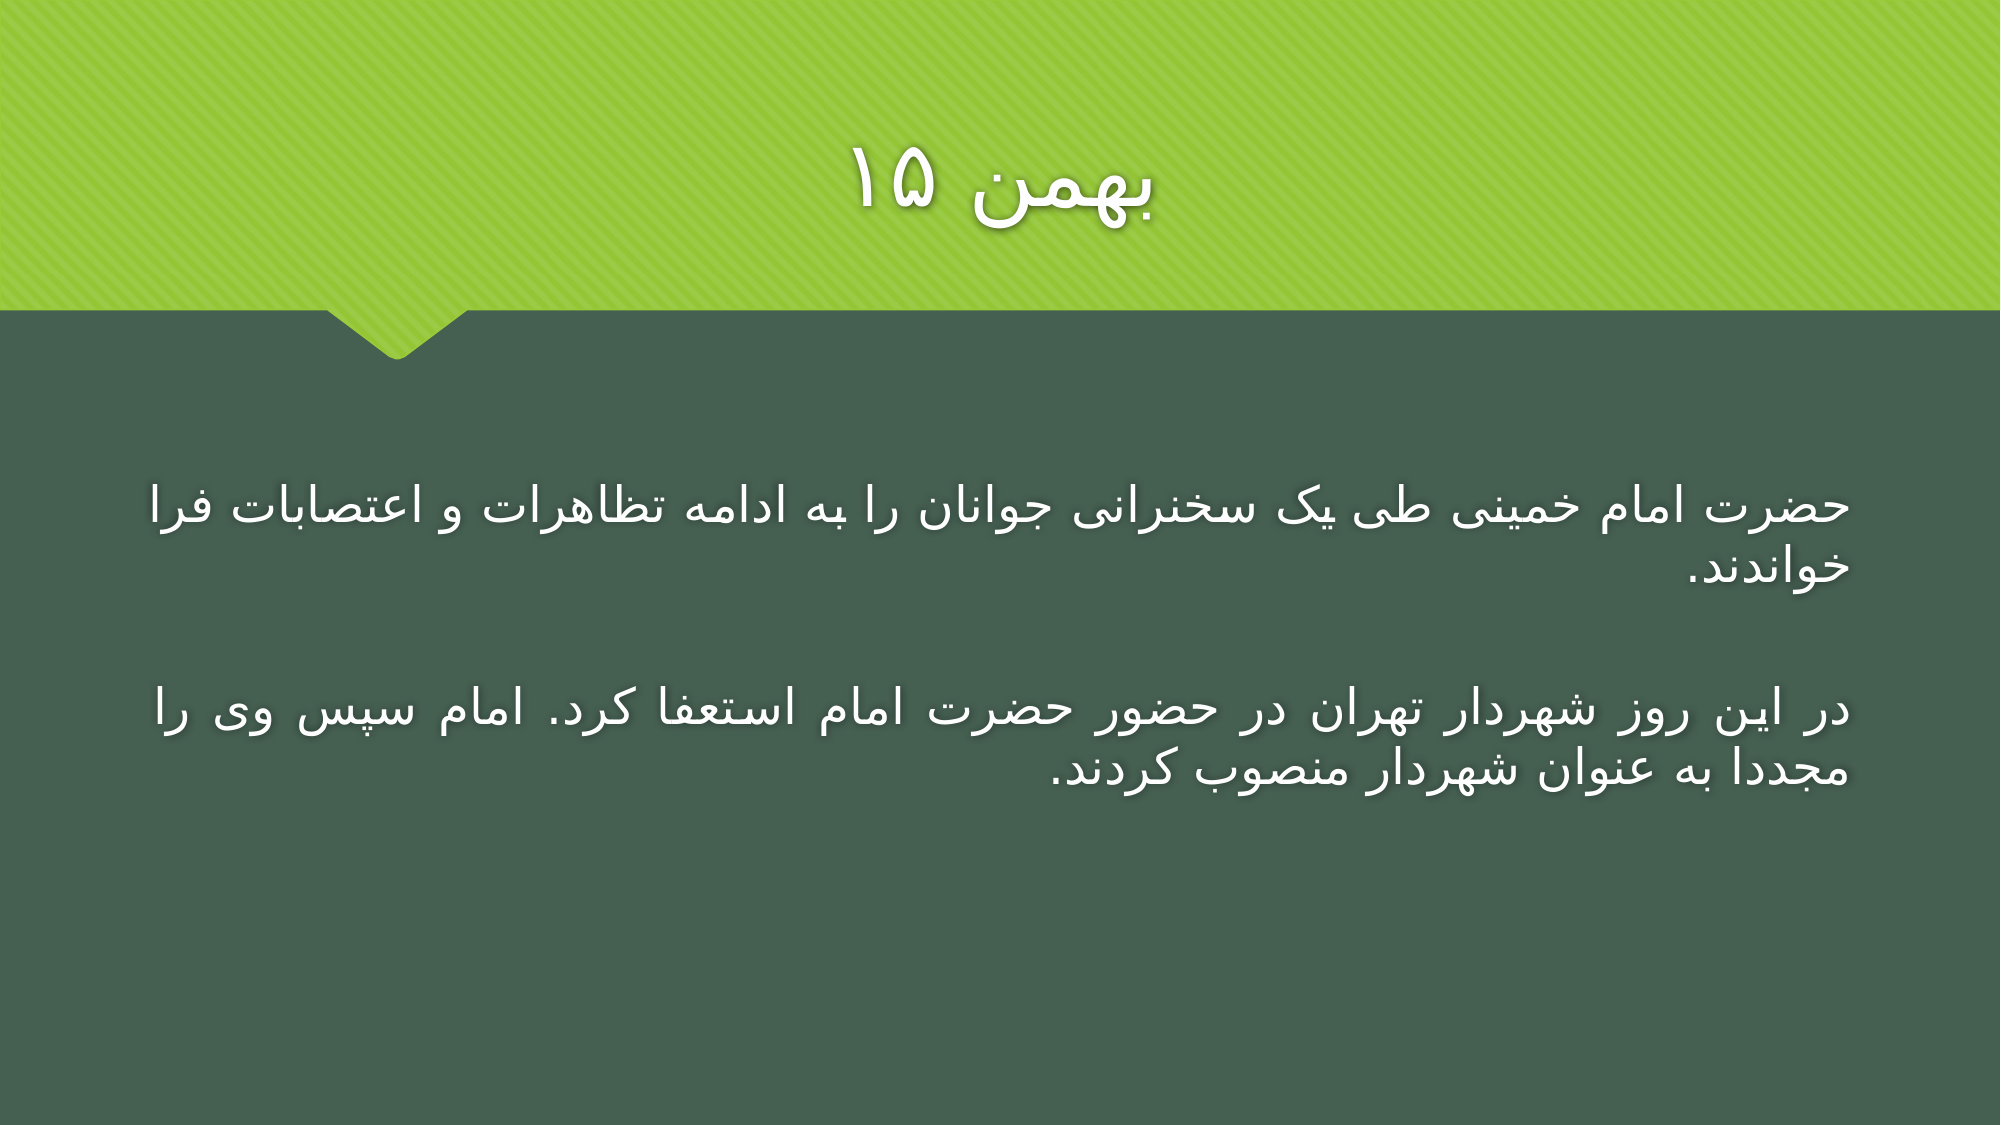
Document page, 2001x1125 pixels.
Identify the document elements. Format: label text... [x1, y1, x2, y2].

title ۱۵ بهمن [132, 73, 1868, 233]
subtitle حضرت امام خمینی طی یک سخنرانی جوانان را به ادامه تظاهرات و اعتصابات فرا خواندند. در این روز شهردار تهران در حضور حضرت امام استعفا كرد. امام سپس وی را مجددا به عنوان شهردار منصوب كردند. [132, 464, 1868, 1052]
